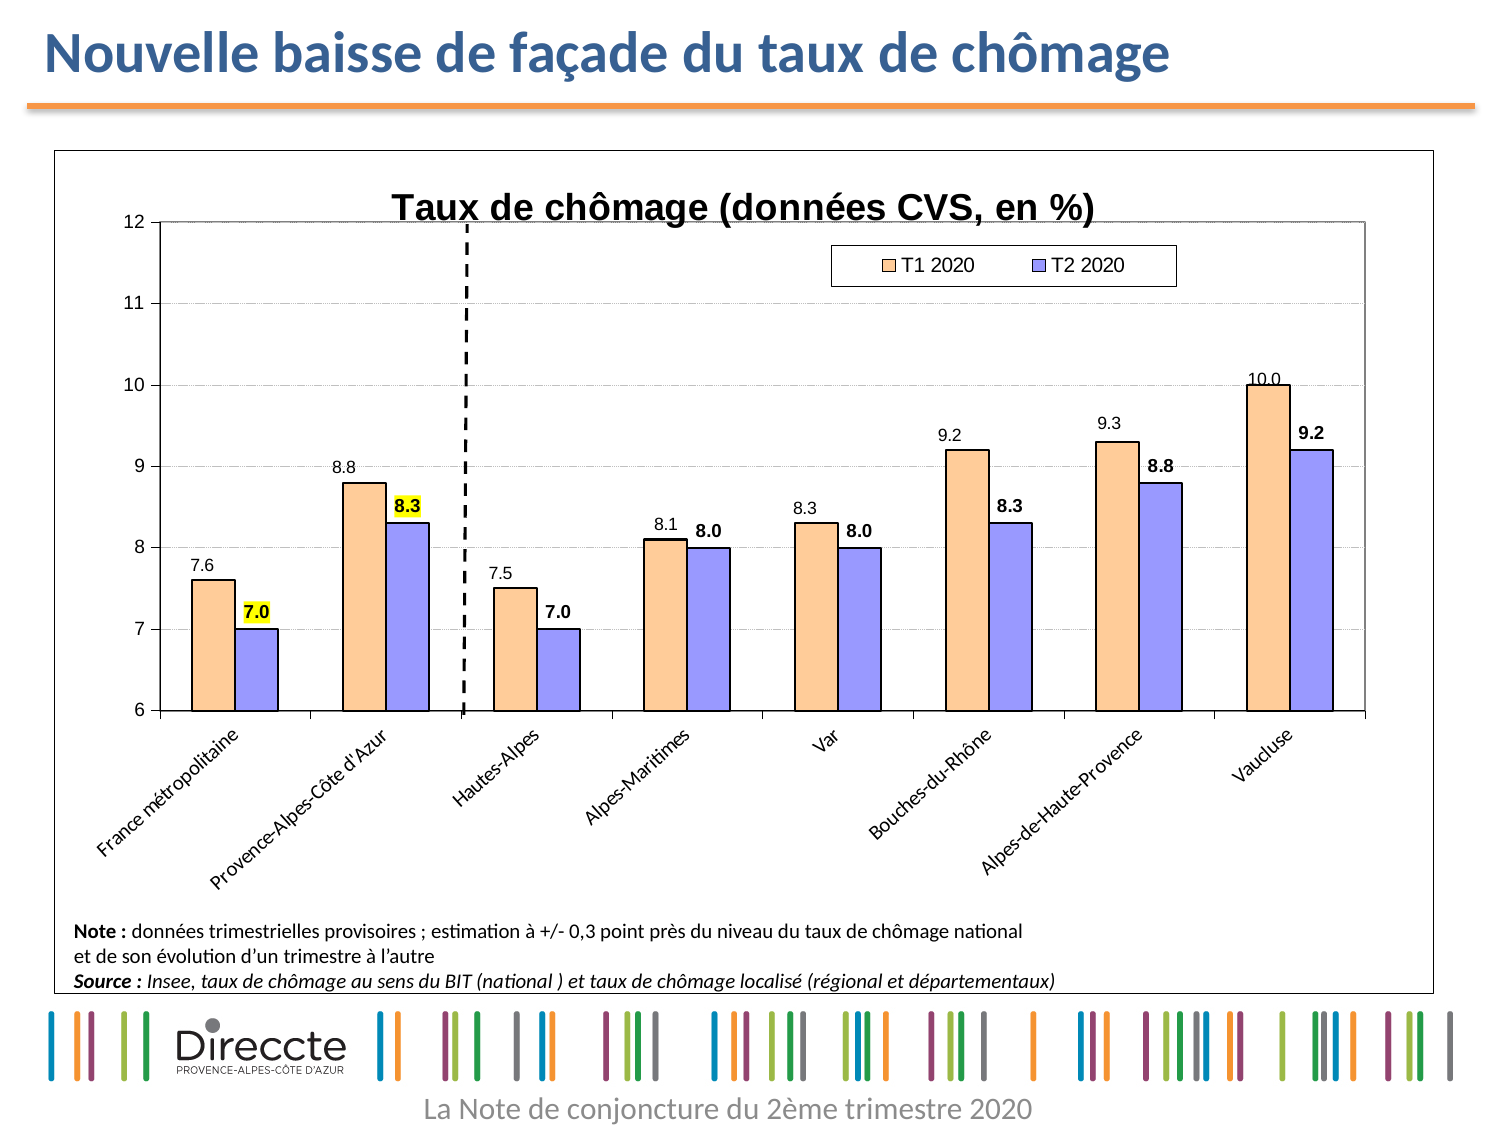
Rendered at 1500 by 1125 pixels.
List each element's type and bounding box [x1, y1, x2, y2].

picture [0, 0, 1500, 1125]
text_box [53, 149, 1434, 994]
